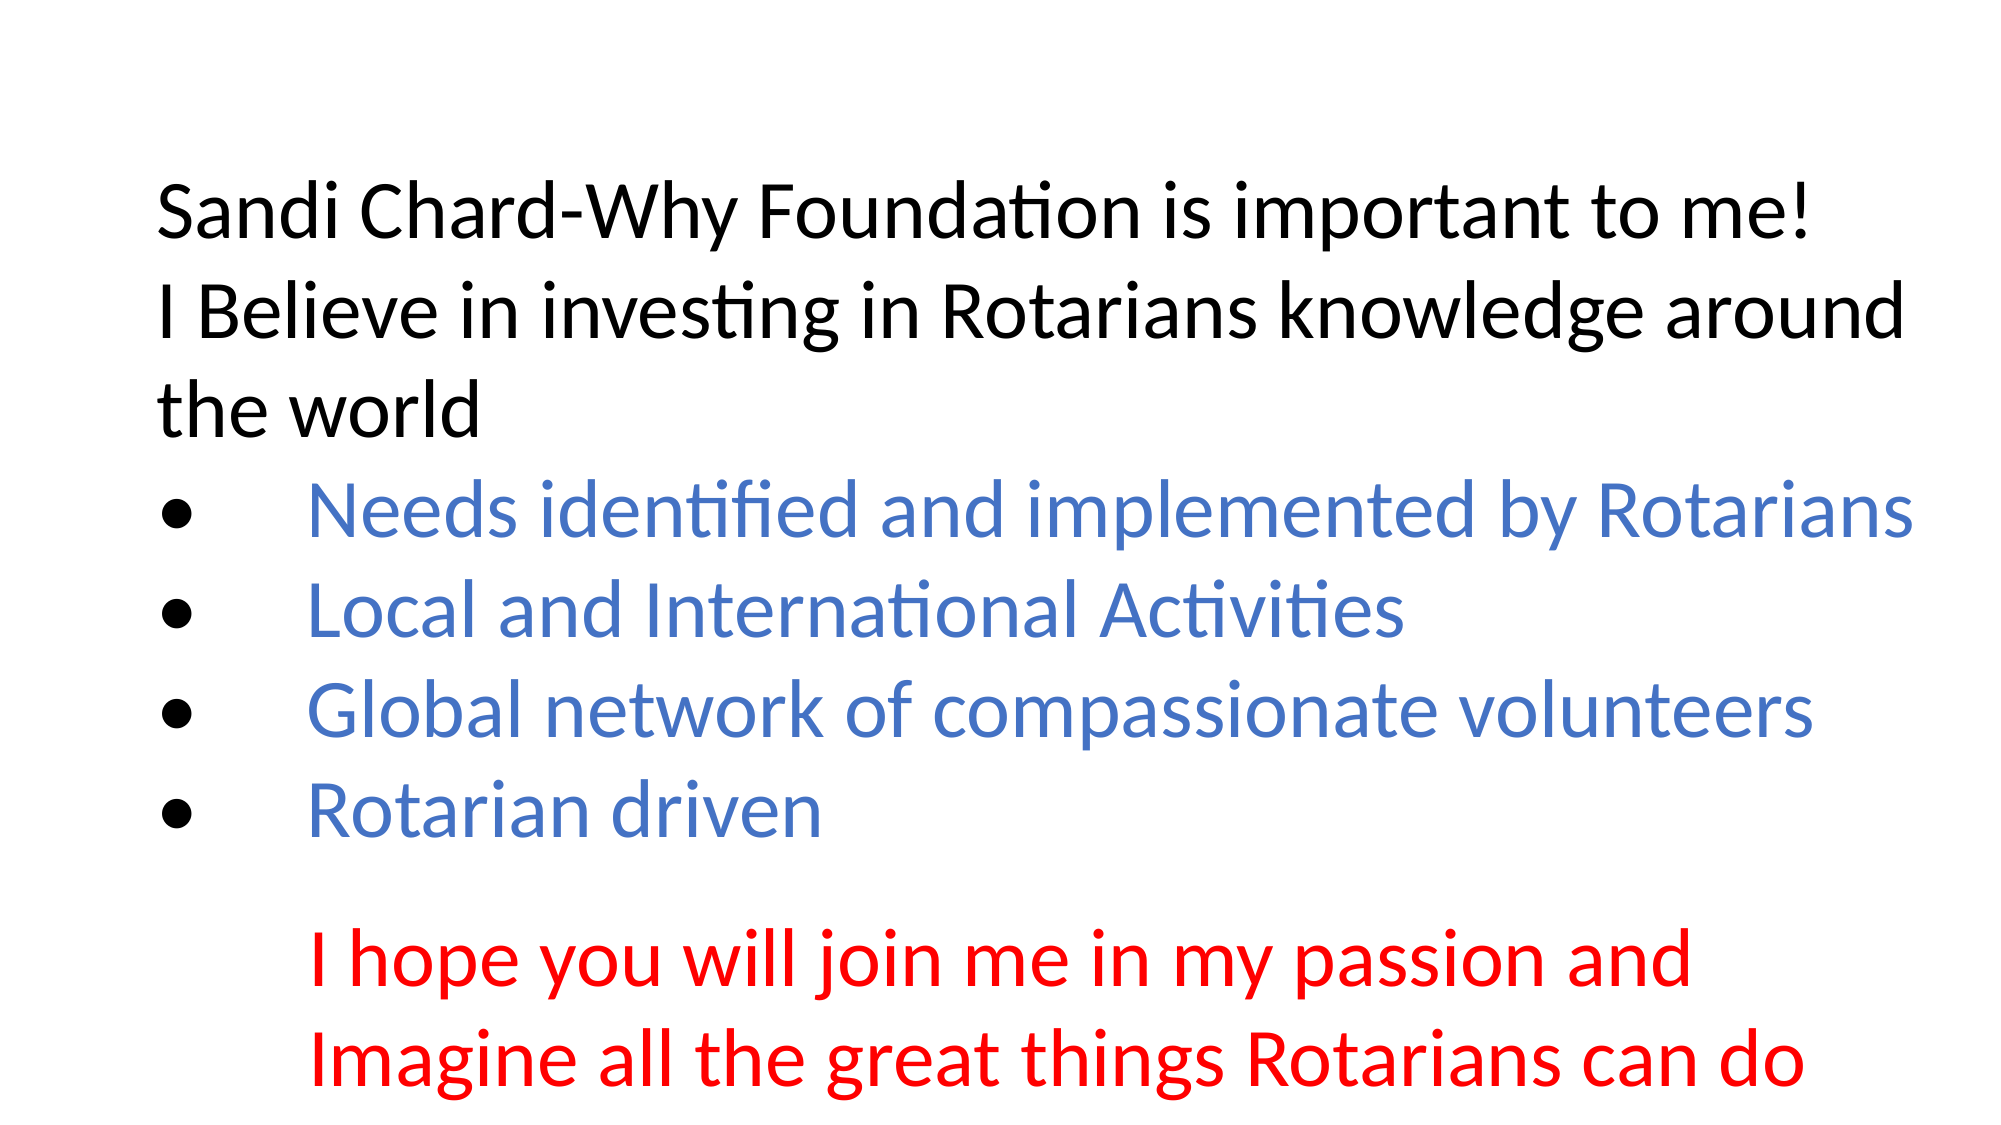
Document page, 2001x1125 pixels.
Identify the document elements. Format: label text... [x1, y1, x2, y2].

text_box Sandi Chard-Why Foundation is important to me! I Believe in investing in Rotarians knowledge around the world • Needs identified and implemented by Rotarians • Local and International Activities • Global network of compassionate volunteers • Rotarian driven [141, 147, 1945, 862]
text_box I hope you will join me in my passion and Imagine all the great things Rotarians can do [293, 895, 1870, 1111]
